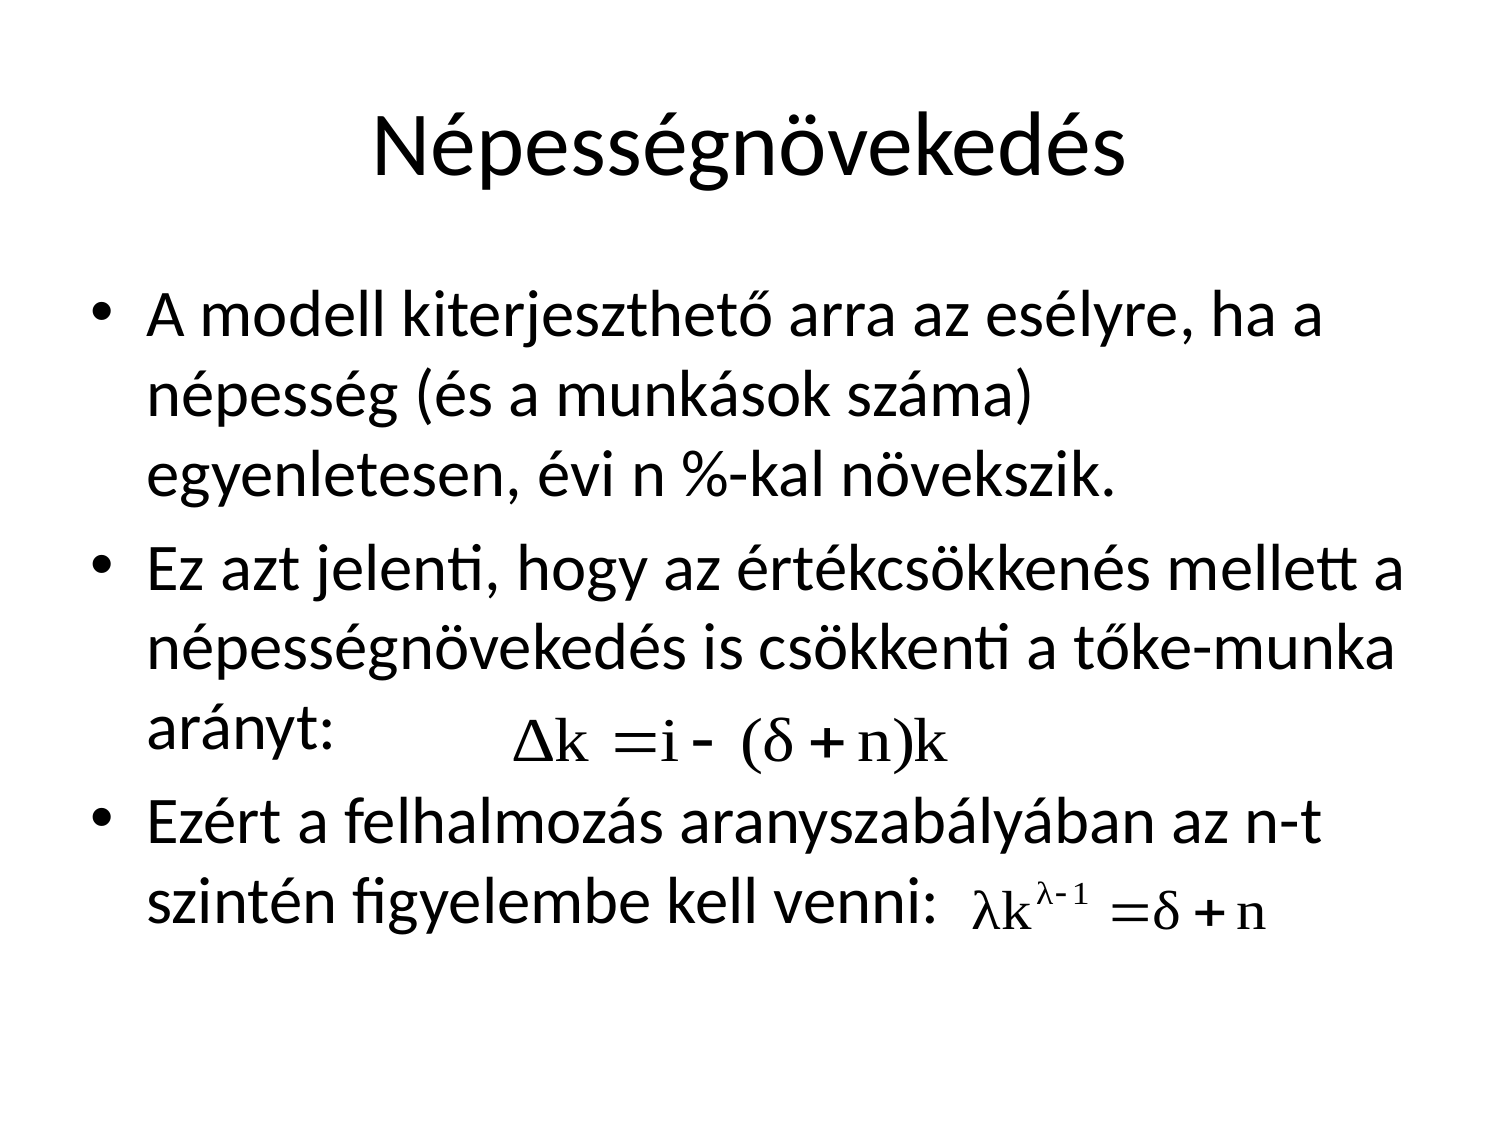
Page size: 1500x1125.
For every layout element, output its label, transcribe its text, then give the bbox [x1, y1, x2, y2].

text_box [501, 703, 963, 788]
title Népességnövekedés [75, 45, 1425, 233]
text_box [962, 869, 1278, 944]
list A modell kiterjeszthető arra az esélyre, ha a népesség (és a munkások száma) egyenletesen, évi n %-kal növekszik. Ez azt jelenti, hogy az értékcsökkenés mellett a népességnövekedés is csökkenti a tőke-munka arányt: Ezért a felhalmozás aranyszabályában az n-t szintén figyelembe kell venni: [75, 262, 1425, 1005]
